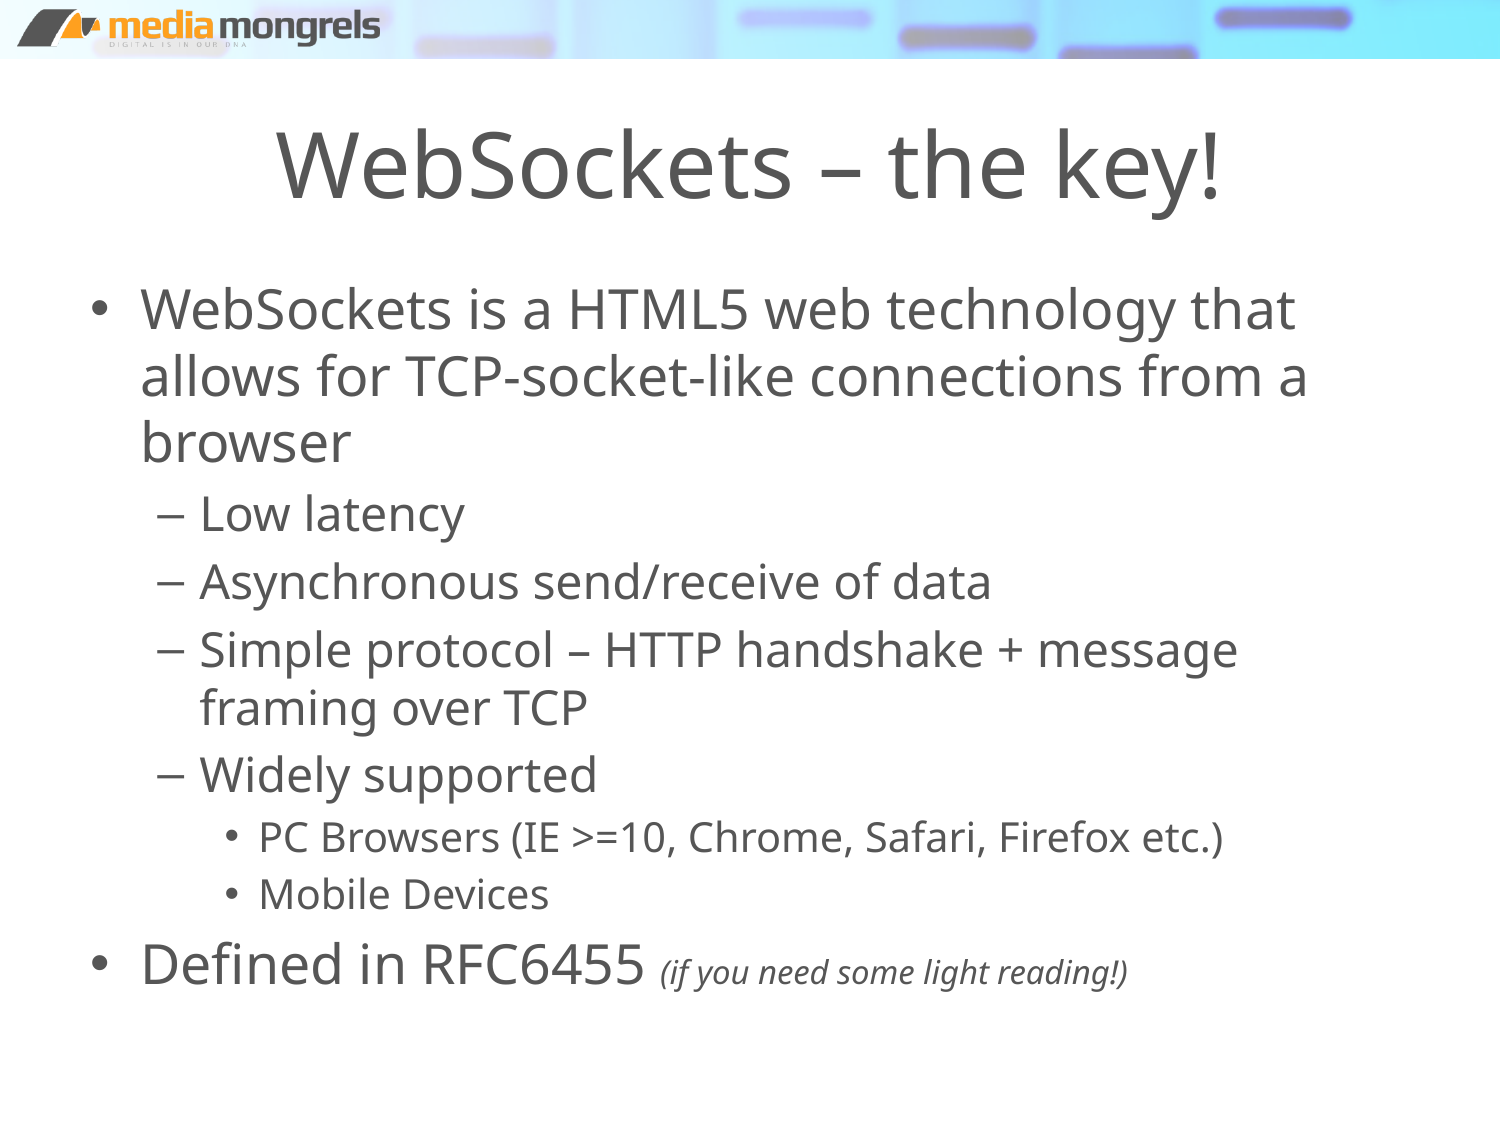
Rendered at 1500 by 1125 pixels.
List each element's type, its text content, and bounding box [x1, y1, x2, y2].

picture [0, 0, 1500, 59]
title WebSockets – the key! [75, 67, 1425, 256]
list WebSockets is a HTML5 web technology that allows for TCP-socket-like connections from a browser Low latency Asynchronous send/receive of data Simple protocol – HTTP handshake + message framing over TCP Widely supported PC Browsers (IE >=10, Chrome, Safari, Firefox etc.) Mobile Devices Defined in RFC6455 (if you need some light reading!) [75, 267, 1425, 1005]
